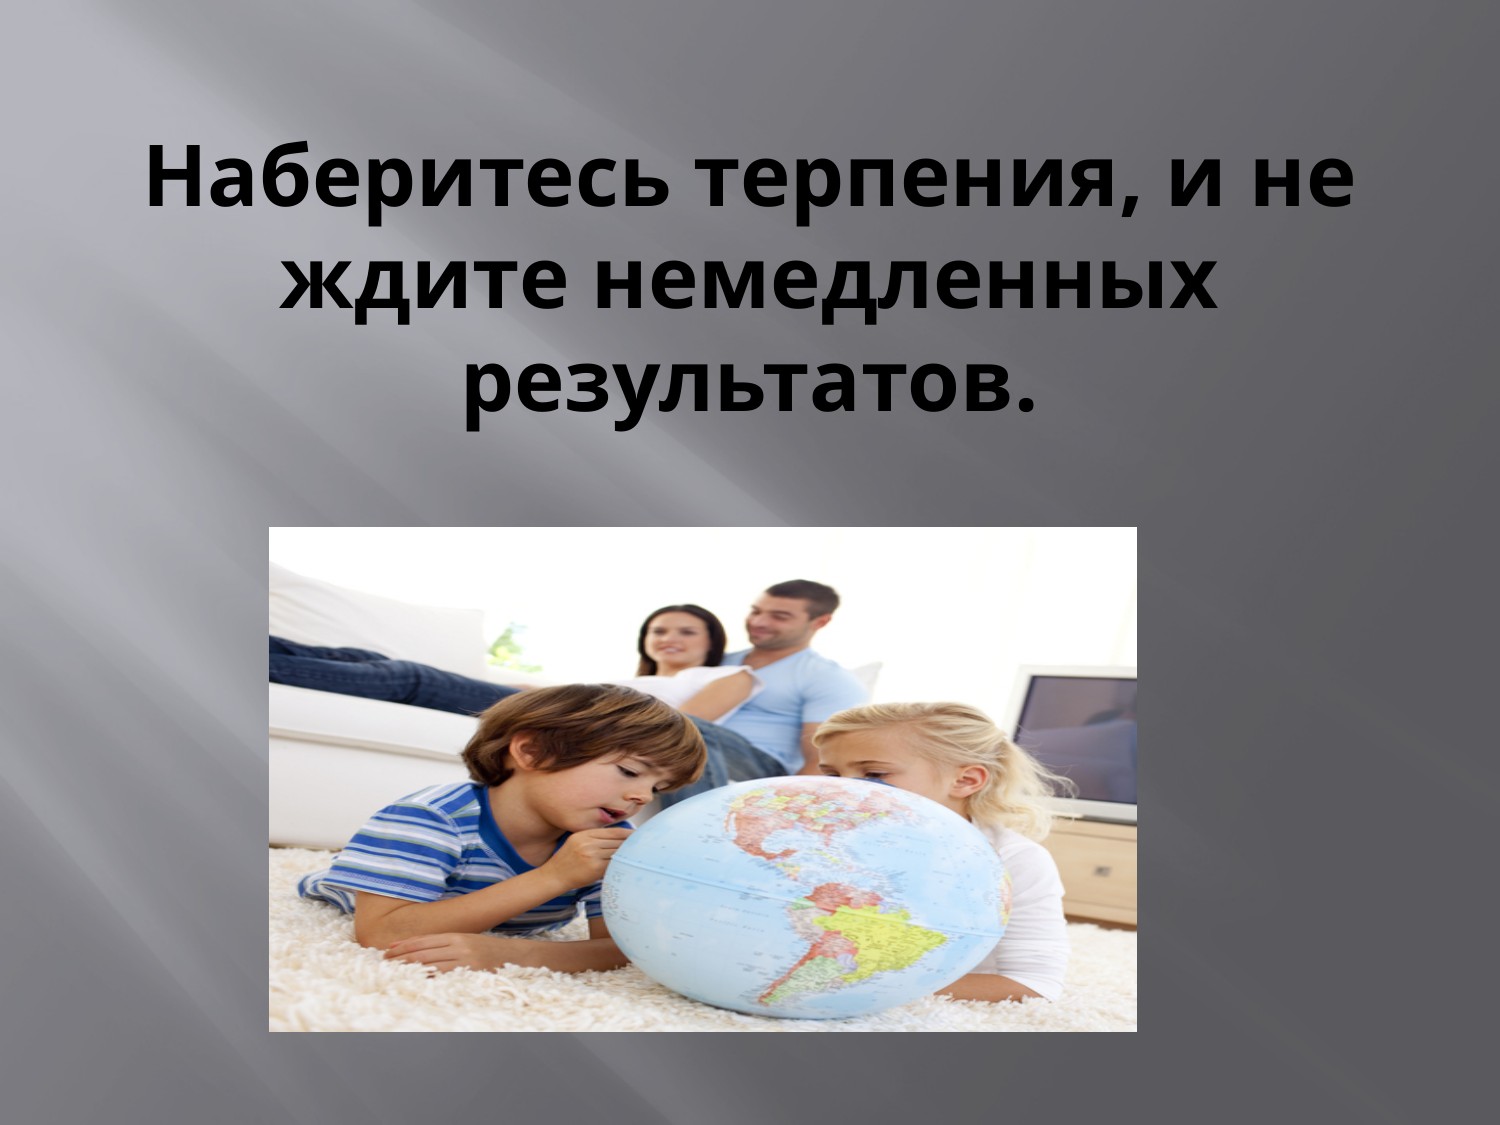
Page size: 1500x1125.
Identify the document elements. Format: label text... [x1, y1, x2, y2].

picture [269, 527, 1137, 1032]
title Наберитесь терпения, и не ждите немедленных результатов. [75, 45, 1425, 504]
